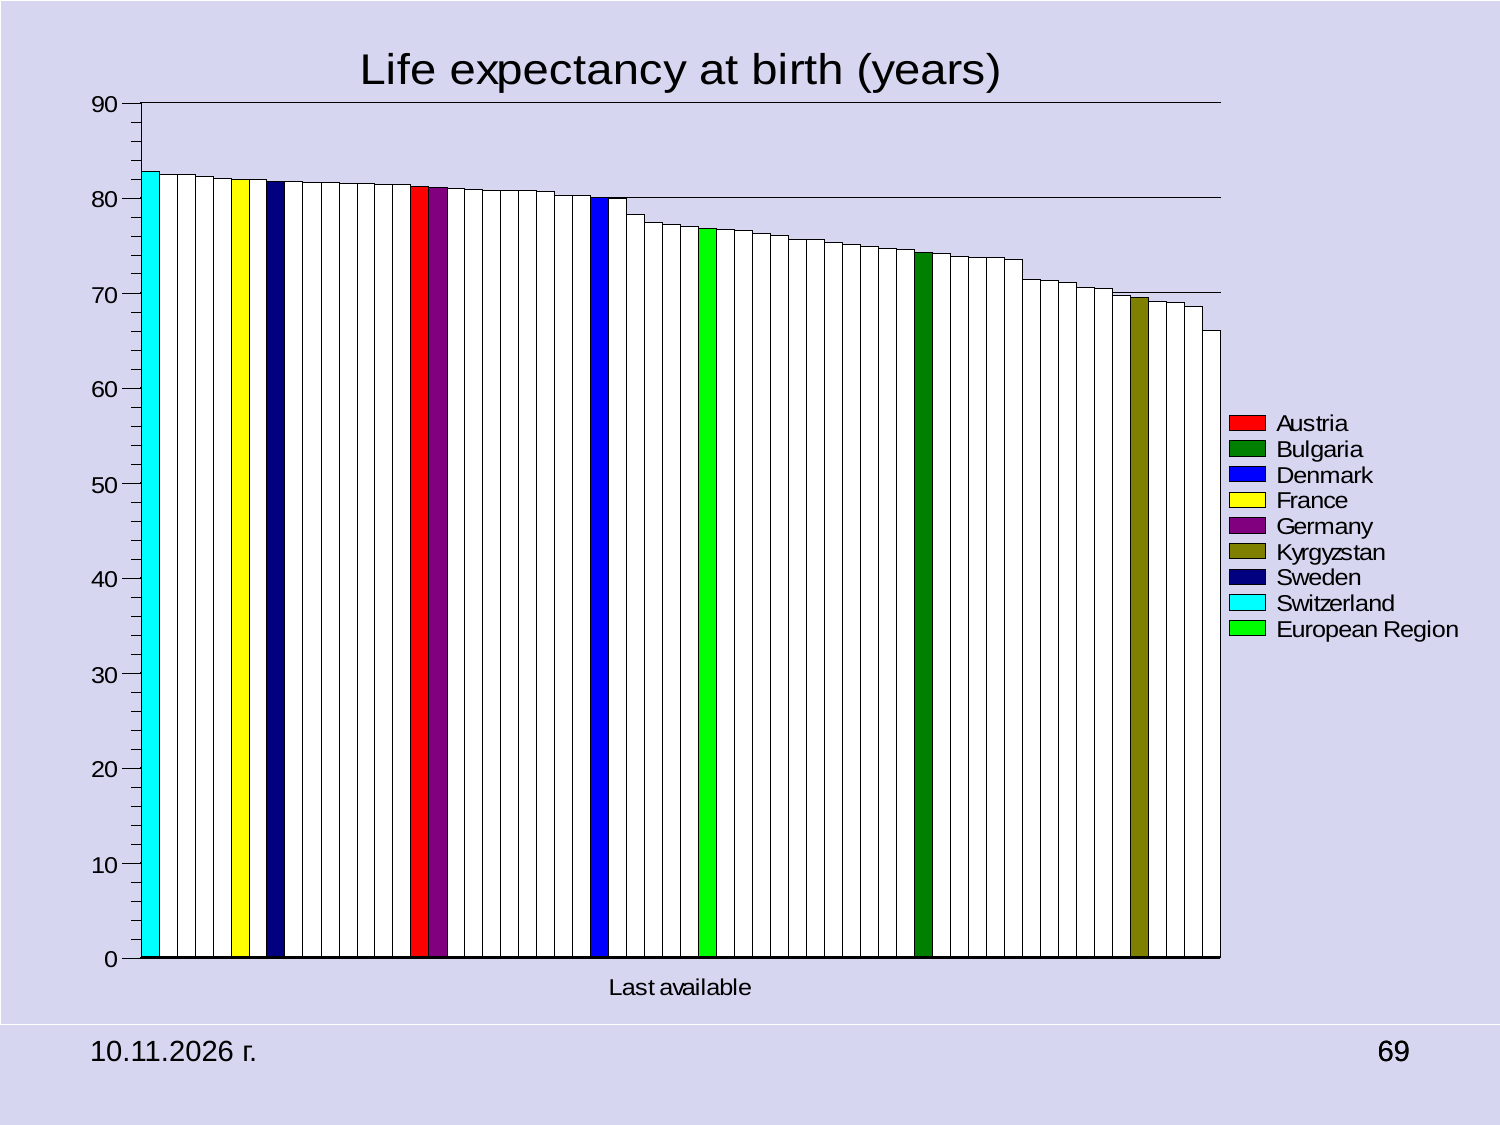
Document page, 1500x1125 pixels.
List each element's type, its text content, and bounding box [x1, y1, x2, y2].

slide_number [75, 1032, 425, 1103]
picture [0, 0, 1500, 1025]
text_box 69 [1074, 1032, 1425, 1103]
